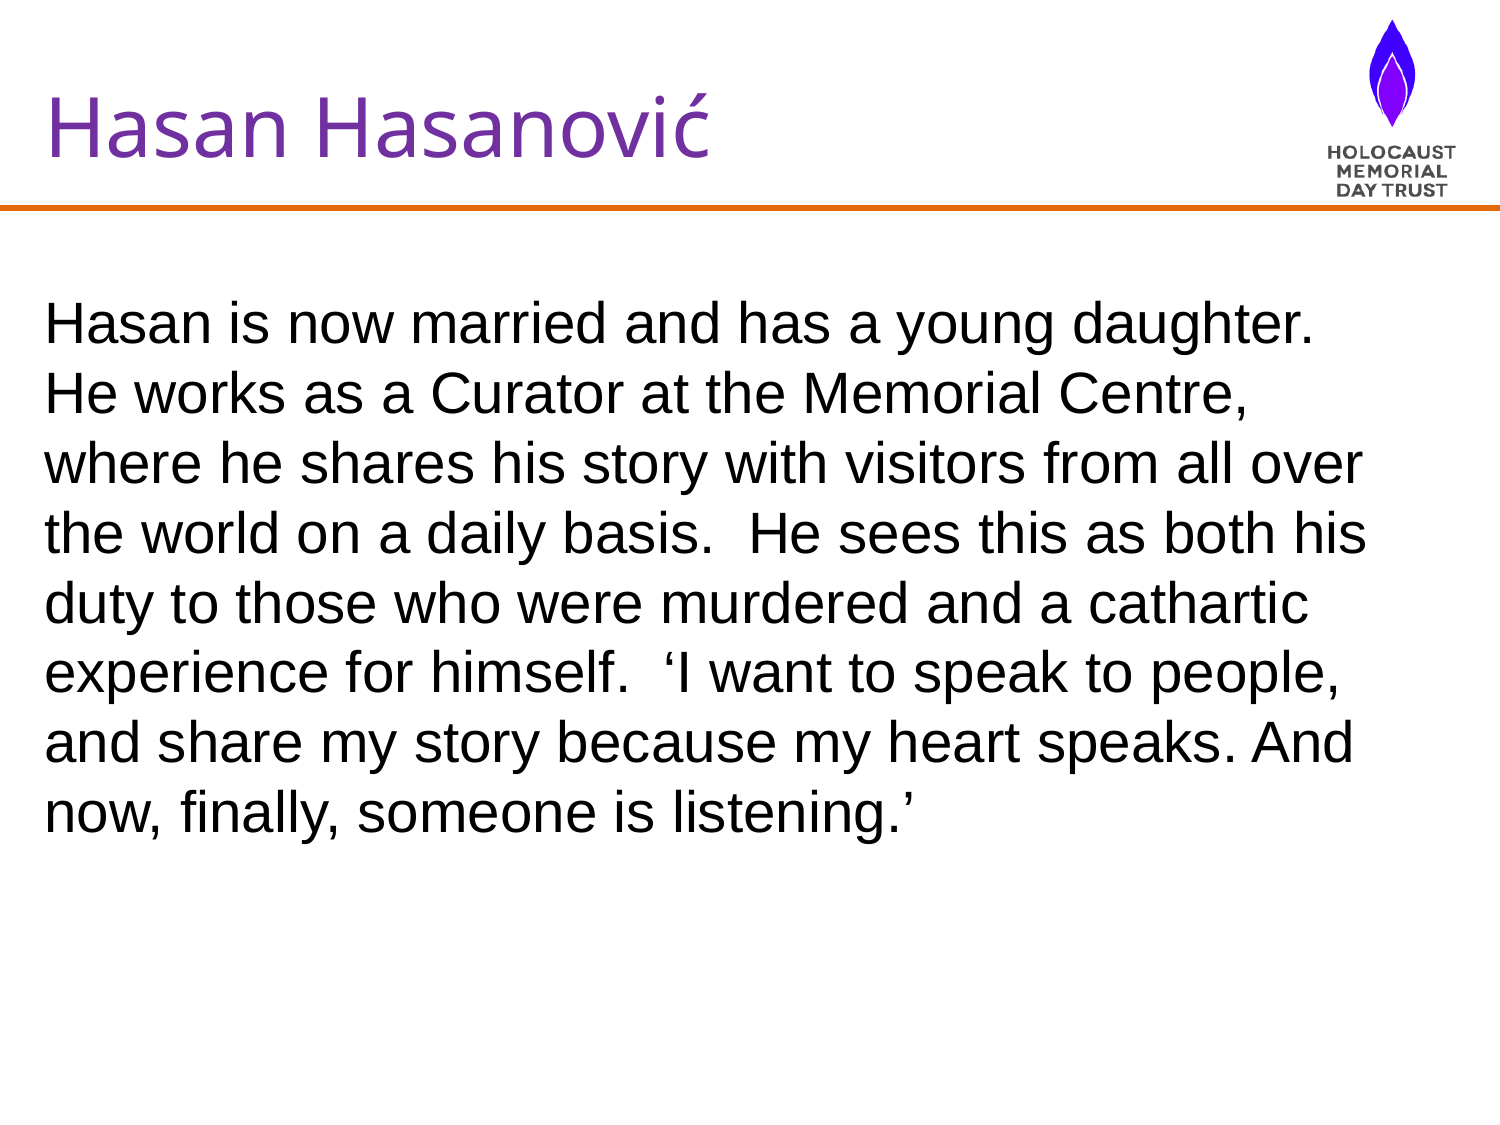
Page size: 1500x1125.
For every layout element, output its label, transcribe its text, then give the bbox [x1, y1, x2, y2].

text_box Hasan Hasanović [29, 66, 1380, 206]
picture [1328, 19, 1456, 197]
text_box Hasan is now married and has a young daughter. He works as a Curator at the Memorial Centre, where he shares his story with visitors from all over the world on a daily basis. He sees this as both his duty to those who were murdered and a cathartic experience for himself. ‘I want to speak to people, and share my story because my heart speaks. And now, finally, someone is listening.’ [29, 277, 1424, 922]
